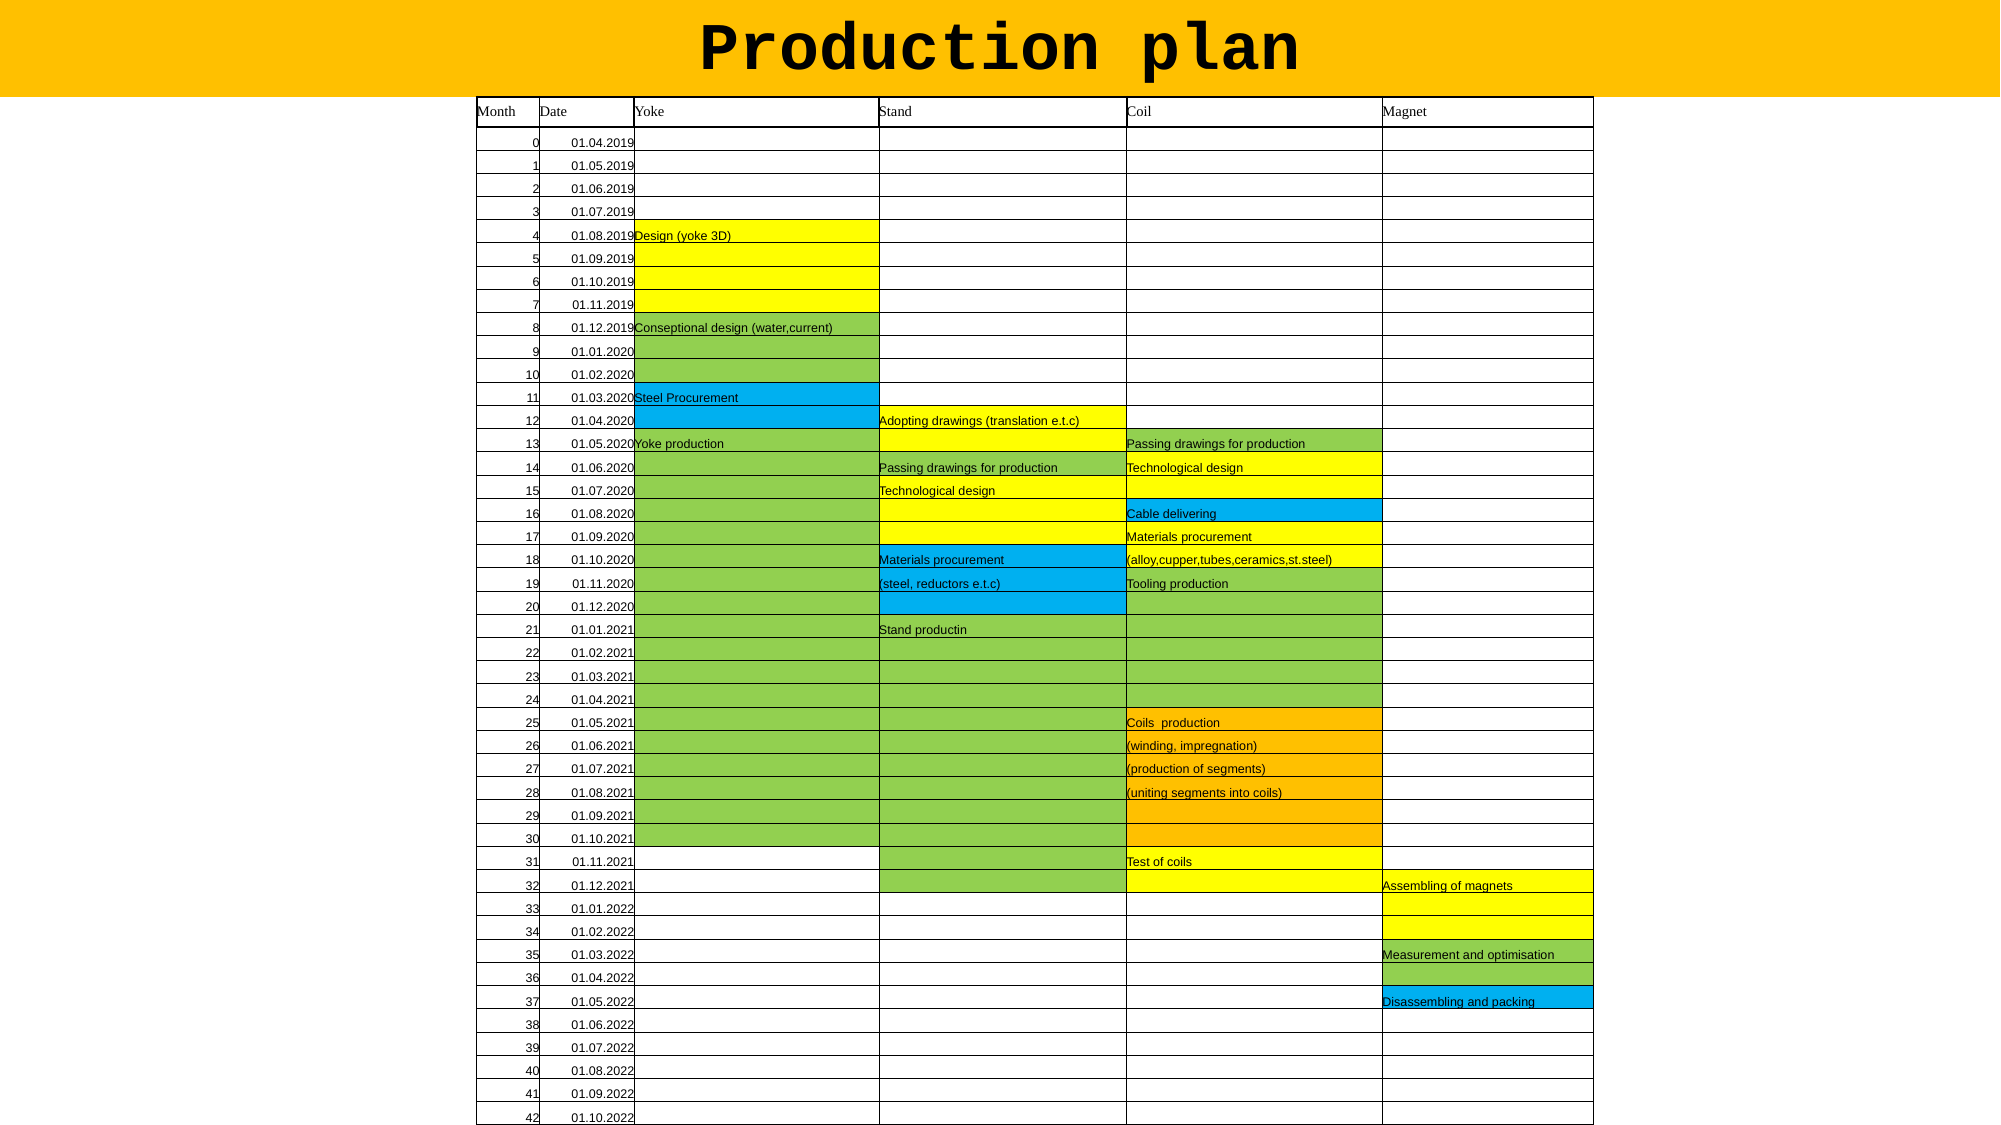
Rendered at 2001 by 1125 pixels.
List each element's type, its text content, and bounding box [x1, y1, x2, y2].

table_cell 01.05.2021 [540, 708, 634, 730]
table_cell 01.06.2019 [540, 174, 634, 196]
table_cell [1383, 847, 1593, 869]
table_cell [1383, 684, 1593, 707]
table_cell 14 [477, 452, 539, 475]
table_cell [635, 128, 879, 150]
table_cell [1127, 1009, 1382, 1032]
table_cell [880, 290, 1126, 312]
table_cell 30 [477, 824, 539, 846]
table_cell [880, 893, 1126, 915]
table_cell 18 [477, 545, 539, 567]
table_cell [880, 847, 1126, 869]
table_cell [635, 800, 879, 823]
table_cell [1127, 893, 1382, 915]
table_cell 01.12.2021 [540, 870, 634, 892]
table_cell [1127, 174, 1382, 196]
table_cell [635, 406, 879, 428]
table_cell [1383, 290, 1593, 312]
table_cell 10 [477, 359, 539, 382]
table_cell [635, 870, 879, 892]
table_cell 42 [477, 1102, 539, 1124]
table_cell [1127, 661, 1382, 683]
table_cell Design (yoke 3D) [635, 220, 879, 242]
table_cell 36 [477, 963, 539, 985]
table_cell [635, 1079, 879, 1101]
table_cell [1383, 197, 1593, 219]
table_cell [880, 592, 1126, 614]
table_cell [880, 359, 1126, 382]
table_cell 17 [477, 522, 539, 544]
table_cell [635, 615, 879, 637]
table_cell Materials procurement [1127, 522, 1382, 544]
table_cell Passing drawings for production [1127, 429, 1382, 451]
table_cell 11 [477, 383, 539, 405]
table_cell 28 [477, 777, 539, 799]
table_cell [1383, 1079, 1593, 1101]
table_cell [635, 522, 879, 544]
table_cell 01.05.2022 [540, 986, 634, 1008]
table_cell [880, 522, 1126, 544]
table_cell 01.07.2022 [540, 1033, 634, 1055]
table_cell [635, 661, 879, 683]
table_cell [1383, 708, 1593, 730]
table_cell [880, 824, 1126, 846]
table_cell [880, 174, 1126, 196]
table_cell [1383, 452, 1593, 475]
table_cell 6 [477, 267, 539, 289]
table_cell [880, 1102, 1126, 1124]
table_cell [635, 290, 879, 312]
table_header Month [478, 98, 539, 126]
table_cell 22 [477, 638, 539, 660]
table_cell [1127, 824, 1382, 846]
table_cell 13 [477, 429, 539, 451]
table_cell 0 [477, 128, 539, 150]
table_cell Yoke production [635, 429, 879, 451]
table_cell 21 [477, 615, 539, 637]
table_cell 01.09.2022 [540, 1079, 634, 1101]
table_cell 24 [477, 684, 539, 707]
table_cell [880, 313, 1126, 335]
table_cell [1383, 476, 1593, 498]
table_cell [1383, 1009, 1593, 1032]
table_cell [1127, 197, 1382, 219]
table_cell 01.04.2020 [540, 406, 634, 428]
table_cell [1383, 359, 1593, 382]
table_cell [1383, 128, 1593, 150]
table_cell [880, 499, 1126, 521]
table_cell 01.12.2020 [540, 592, 634, 614]
table_cell [1383, 429, 1593, 451]
table_cell 40 [477, 1056, 539, 1078]
table_cell (alloy,cupper,tubes,ceramics,st.steel) [1127, 545, 1382, 567]
table_cell [635, 1009, 879, 1032]
table_cell [635, 499, 879, 521]
table_cell [1383, 1033, 1593, 1055]
table_cell [635, 708, 879, 730]
table_cell [635, 963, 879, 985]
table_cell Tooling production [1127, 568, 1382, 591]
table_cell [880, 1079, 1126, 1101]
table_cell [1383, 592, 1593, 614]
table_cell 01.04.2022 [540, 963, 634, 985]
table_cell [1383, 638, 1593, 660]
table_cell [635, 267, 879, 289]
table_cell [1383, 1056, 1593, 1078]
table_cell [880, 429, 1126, 451]
table_cell 41 [477, 1079, 539, 1101]
table_cell 01.11.2020 [540, 568, 634, 591]
table_cell 23 [477, 661, 539, 683]
table_cell 26 [477, 731, 539, 753]
table_cell [1127, 267, 1382, 289]
table_cell [1383, 406, 1593, 428]
table_cell [1383, 800, 1593, 823]
table_cell [880, 870, 1126, 892]
table_cell [880, 336, 1126, 358]
table_cell [1383, 916, 1593, 939]
table_cell [1127, 592, 1382, 614]
table_cell 01.11.2021 [540, 847, 634, 869]
table_cell [635, 1033, 879, 1055]
table_cell 12 [477, 406, 539, 428]
table_cell [635, 151, 879, 173]
table_cell [635, 986, 879, 1008]
table_cell [1383, 661, 1593, 683]
table_cell Disassembling and packing [1383, 986, 1593, 1008]
table_cell 5 [477, 243, 539, 266]
table_cell [635, 545, 879, 567]
table_cell 01.09.2021 [540, 800, 634, 823]
table_cell Passing drawings for production [880, 452, 1126, 475]
table_cell 01.02.2020 [540, 359, 634, 382]
table_cell [880, 963, 1126, 985]
table_cell 01.03.2022 [540, 940, 634, 962]
table_cell [635, 568, 879, 591]
table_cell [880, 243, 1126, 266]
table_cell [635, 824, 879, 846]
table_cell [1127, 800, 1382, 823]
table_cell [880, 267, 1126, 289]
table_cell [635, 452, 879, 475]
table_cell [880, 1033, 1126, 1055]
table_header Date [540, 98, 633, 126]
table_cell [880, 638, 1126, 660]
table_cell 39 [477, 1033, 539, 1055]
table_cell 01.12.2019 [540, 313, 634, 335]
table_cell Materials procurement [880, 545, 1126, 567]
table_cell Adopting drawings (translation e.t.c) [880, 406, 1126, 428]
table_cell [635, 476, 879, 498]
table_cell 01.01.2022 [540, 893, 634, 915]
table_cell 32 [477, 870, 539, 892]
table_cell [1127, 290, 1382, 312]
table_cell 01.03.2020 [540, 383, 634, 405]
table_cell 01.10.2020 [540, 545, 634, 567]
table_cell [635, 893, 879, 915]
table_cell [635, 174, 879, 196]
table_cell [880, 986, 1126, 1008]
table_cell [880, 151, 1126, 173]
table_cell 20 [477, 592, 539, 614]
table_cell (production of segments) [1127, 754, 1382, 776]
table_cell [1127, 243, 1382, 266]
table_cell [635, 1056, 879, 1078]
table_cell 01.01.2021 [540, 615, 634, 637]
table_cell [1383, 499, 1593, 521]
table_cell Conseptional design (water,current) [635, 313, 879, 335]
title Production plan [0, 0, 2000, 97]
table_cell 01.06.2022 [540, 1009, 634, 1032]
table_cell 25 [477, 708, 539, 730]
table_cell [1383, 243, 1593, 266]
table_cell Steel Procurement [635, 383, 879, 405]
table_cell [880, 708, 1126, 730]
table_cell [880, 197, 1126, 219]
table_cell [635, 638, 879, 660]
table_cell [880, 1009, 1126, 1032]
table_cell 33 [477, 893, 539, 915]
table_cell 9 [477, 336, 539, 358]
table_cell Technological design [1127, 452, 1382, 475]
table_cell [635, 847, 879, 869]
table_cell 3 [477, 197, 539, 219]
table_cell [635, 197, 879, 219]
table_cell [1127, 220, 1382, 242]
table_cell [880, 383, 1126, 405]
table_cell [880, 684, 1126, 707]
table_cell [635, 731, 879, 753]
table_cell [1383, 174, 1593, 196]
table_cell [1383, 824, 1593, 846]
table_cell [635, 777, 879, 799]
table_cell [1127, 615, 1382, 637]
table_cell 01.06.2020 [540, 452, 634, 475]
table_cell [635, 359, 879, 382]
table_cell [880, 754, 1126, 776]
table_cell [880, 940, 1126, 962]
table_cell [1383, 963, 1593, 985]
table_cell 01.07.2019 [540, 197, 634, 219]
table_cell [635, 336, 879, 358]
table_cell 01.05.2020 [540, 429, 634, 451]
table_cell 01.08.2019 [540, 220, 634, 242]
table_cell 01.09.2019 [540, 243, 634, 266]
table_cell [880, 916, 1126, 939]
table_cell [1383, 545, 1593, 567]
table_cell [1383, 267, 1593, 289]
table_cell [635, 684, 879, 707]
table_cell [880, 220, 1126, 242]
table_cell [635, 940, 879, 962]
table_cell 01.03.2021 [540, 661, 634, 683]
table_cell [1383, 568, 1593, 591]
table_cell [880, 661, 1126, 683]
table_cell [1127, 986, 1382, 1008]
table_cell [1127, 940, 1382, 962]
table_cell [1127, 476, 1382, 498]
table_cell 01.11.2019 [540, 290, 634, 312]
table_cell Coils production [1127, 708, 1382, 730]
table_cell 16 [477, 499, 539, 521]
table_cell [880, 777, 1126, 799]
table_cell 2 [477, 174, 539, 196]
table_cell [1383, 220, 1593, 242]
table_cell 01.08.2022 [540, 1056, 634, 1078]
table_cell 01.04.2019 [540, 128, 634, 150]
table_cell [1127, 151, 1382, 173]
table_cell 01.06.2021 [540, 731, 634, 753]
table_cell [1383, 615, 1593, 637]
table_cell [1127, 684, 1382, 707]
table_cell [880, 1056, 1126, 1078]
table_cell 01.10.2022 [540, 1102, 634, 1124]
table_cell 01.02.2022 [540, 916, 634, 939]
table_cell 1 [477, 151, 539, 173]
table_cell [1383, 336, 1593, 358]
table_cell [1127, 870, 1382, 892]
table_cell [1127, 916, 1382, 939]
table_cell 01.05.2019 [540, 151, 634, 173]
table_cell Technological design [880, 476, 1126, 498]
table_cell 7 [477, 290, 539, 312]
table_cell 15 [477, 476, 539, 498]
table_cell 01.08.2021 [540, 777, 634, 799]
table_header Stand [880, 98, 1126, 126]
table_cell [1127, 383, 1382, 405]
table_cell (winding, impregnation) [1127, 731, 1382, 753]
table_cell [880, 128, 1126, 150]
table_cell 27 [477, 754, 539, 776]
table_cell [1383, 313, 1593, 335]
table_cell [1127, 638, 1382, 660]
table_cell 01.07.2020 [540, 476, 634, 498]
table_cell [1127, 313, 1382, 335]
table_cell [1383, 1102, 1593, 1124]
table_cell [1383, 777, 1593, 799]
table_cell 01.01.2020 [540, 336, 634, 358]
table_cell [1383, 893, 1593, 915]
table_cell [1127, 128, 1382, 150]
table_cell 01.08.2020 [540, 499, 634, 521]
table_cell 01.10.2019 [540, 267, 634, 289]
table_cell 01.02.2021 [540, 638, 634, 660]
table_cell 19 [477, 568, 539, 591]
table_cell [1127, 1102, 1382, 1124]
table_cell 8 [477, 313, 539, 335]
table_cell 31 [477, 847, 539, 869]
table_cell Cable delivering [1127, 499, 1382, 521]
table_cell [1383, 522, 1593, 544]
table_cell [1127, 406, 1382, 428]
table_cell [880, 800, 1126, 823]
table_cell [1127, 1056, 1382, 1078]
table_cell 29 [477, 800, 539, 823]
table_header Yoke [635, 98, 878, 126]
table_cell 35 [477, 940, 539, 962]
table_cell [880, 731, 1126, 753]
table_cell [635, 592, 879, 614]
table_cell (uniting segments into coils) [1127, 777, 1382, 799]
table_cell Stand productin [880, 615, 1126, 637]
table_cell [1383, 151, 1593, 173]
table_cell [1127, 1079, 1382, 1101]
table_cell Measurement and optimisation [1383, 940, 1593, 962]
table_cell [1127, 336, 1382, 358]
table_cell Assembling of magnets [1383, 870, 1593, 892]
table_cell 4 [477, 220, 539, 242]
table_cell [1383, 731, 1593, 753]
table_cell [1127, 359, 1382, 382]
table_cell [1127, 963, 1382, 985]
table_cell Test of coils [1127, 847, 1382, 869]
table_cell (steel, reductors e.t.c) [880, 568, 1126, 591]
table_cell [635, 1102, 879, 1124]
table_cell [1383, 754, 1593, 776]
table_cell 37 [477, 986, 539, 1008]
table_cell [635, 243, 879, 266]
table_cell [1383, 383, 1593, 405]
table_cell 01.04.2021 [540, 684, 634, 707]
table_cell 01.09.2020 [540, 522, 634, 544]
table_cell [1127, 1033, 1382, 1055]
table_cell 01.10.2021 [540, 824, 634, 846]
table_cell [635, 754, 879, 776]
table_cell 01.07.2021 [540, 754, 634, 776]
table_header Magnet [1383, 98, 1593, 126]
table_cell 38 [477, 1009, 539, 1032]
table_cell 34 [477, 916, 539, 939]
table_header Coil [1128, 98, 1382, 126]
table_cell [635, 916, 879, 939]
